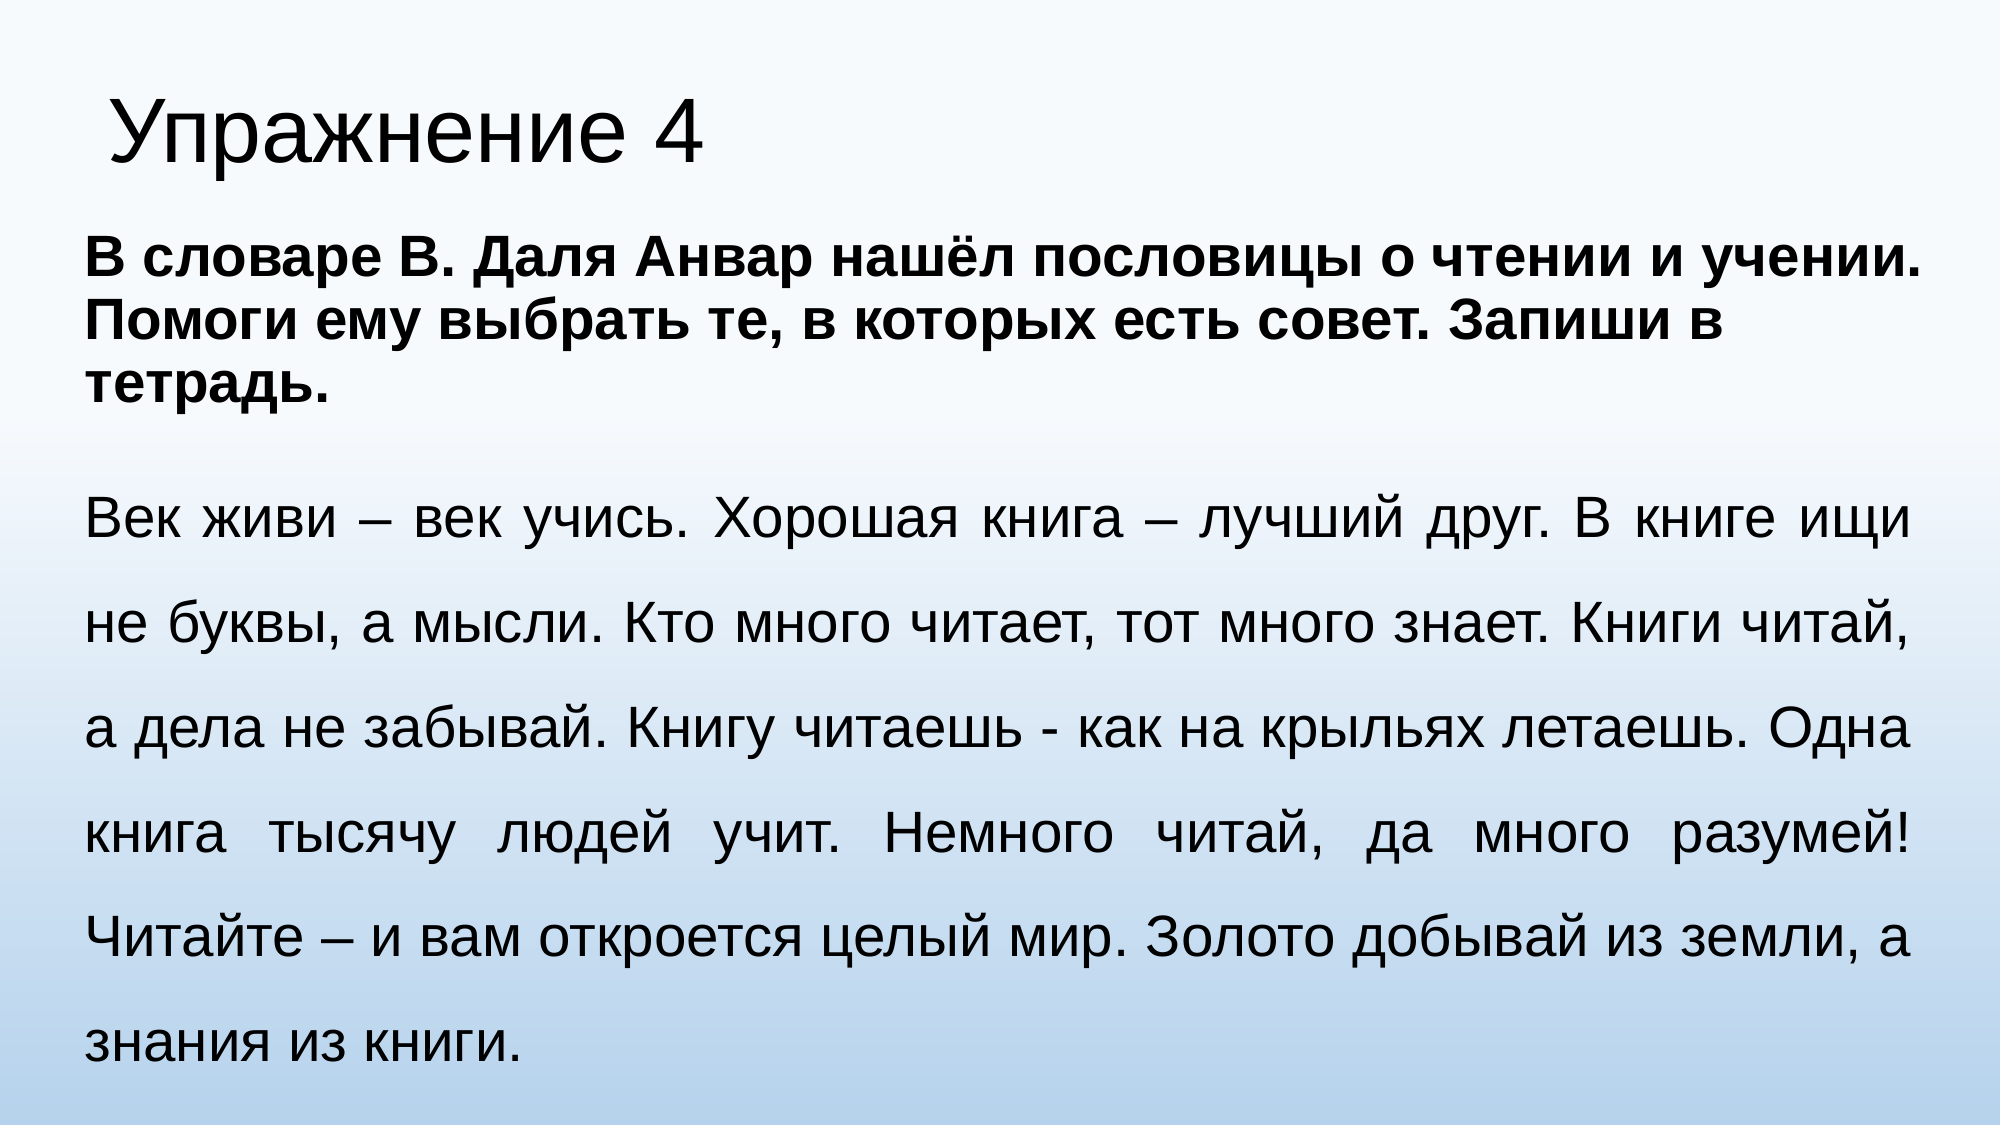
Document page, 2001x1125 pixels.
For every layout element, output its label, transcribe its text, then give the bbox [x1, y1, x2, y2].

text_box Век живи – век учись. Хорошая книга – лучший друг. В книге ищи не буквы, а мысли. Кто много читает, тот много знает. Книги читай, а дела не забывай. Книгу читаешь - как на крыльях летаешь. Одна книга тысячу людей учит. Немного читай, да много разумей! Читайте – и вам откроется целый мир. Золото добывай из земли, а знания из книги. [69, 436, 1928, 1081]
title Упражнение 4 [92, 24, 1818, 219]
list В словаре В. Даля Анвар нашёл пословицы о чтении и учении. Помоги ему выбрать те, в которых есть совет. Запиши в тетрадь. [69, 219, 1948, 1038]
